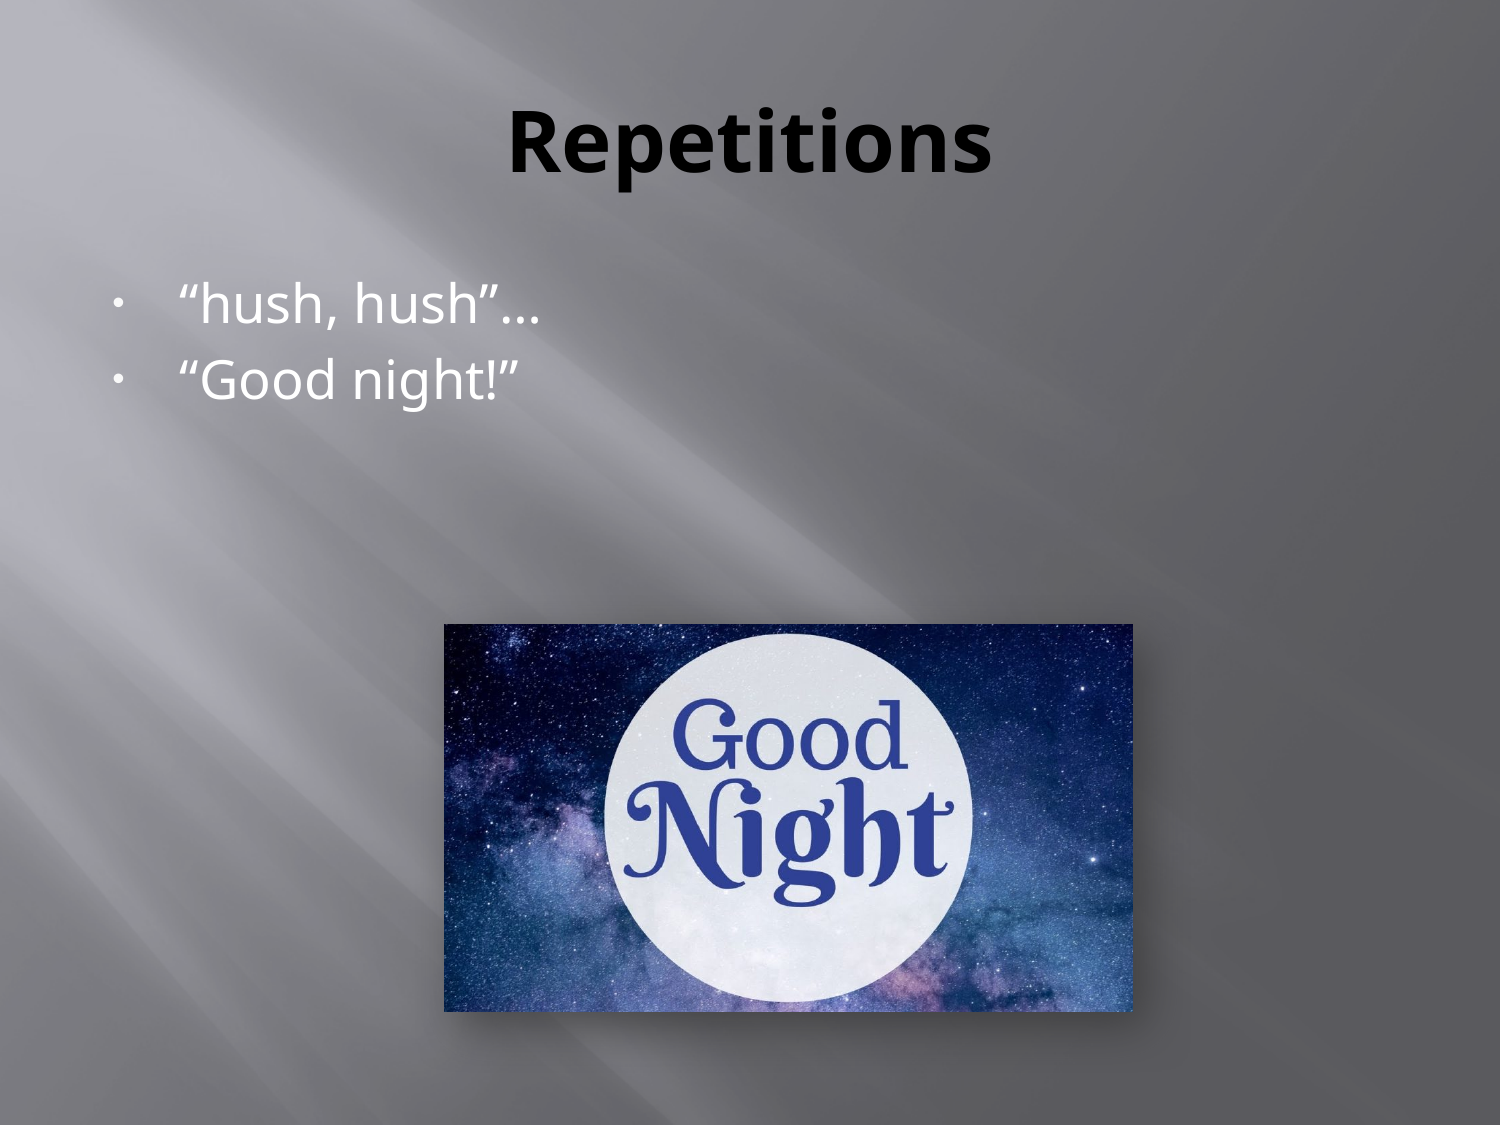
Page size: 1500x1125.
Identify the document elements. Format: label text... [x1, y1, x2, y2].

title Repetitions [75, 45, 1425, 233]
list “hush, hush”… “Good night!” [75, 262, 1413, 1005]
picture [444, 624, 1133, 1012]
